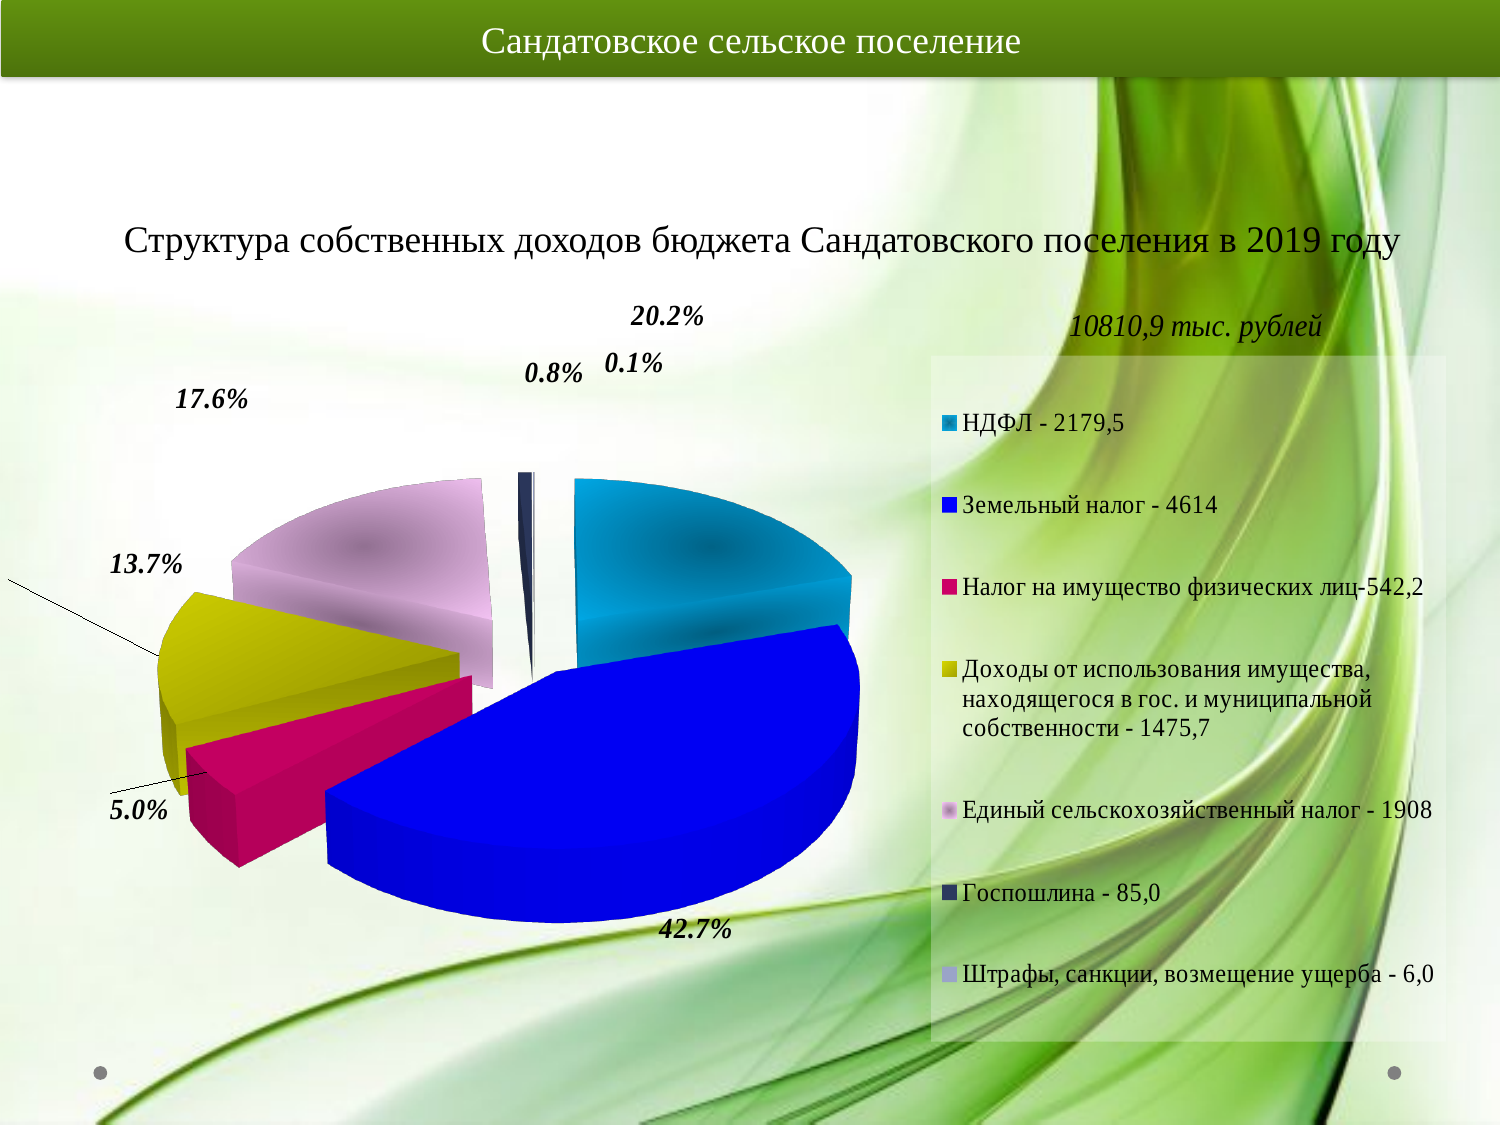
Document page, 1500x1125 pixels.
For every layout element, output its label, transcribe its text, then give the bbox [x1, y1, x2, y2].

title Структура собственных доходов бюджета Сандатовского поселения в 2019 году [53, 196, 1473, 268]
text_box Сандатовское сельское поселение [1, 0, 1500, 77]
picture [0, 0, 1500, 1125]
chart [8, 298, 1474, 1063]
